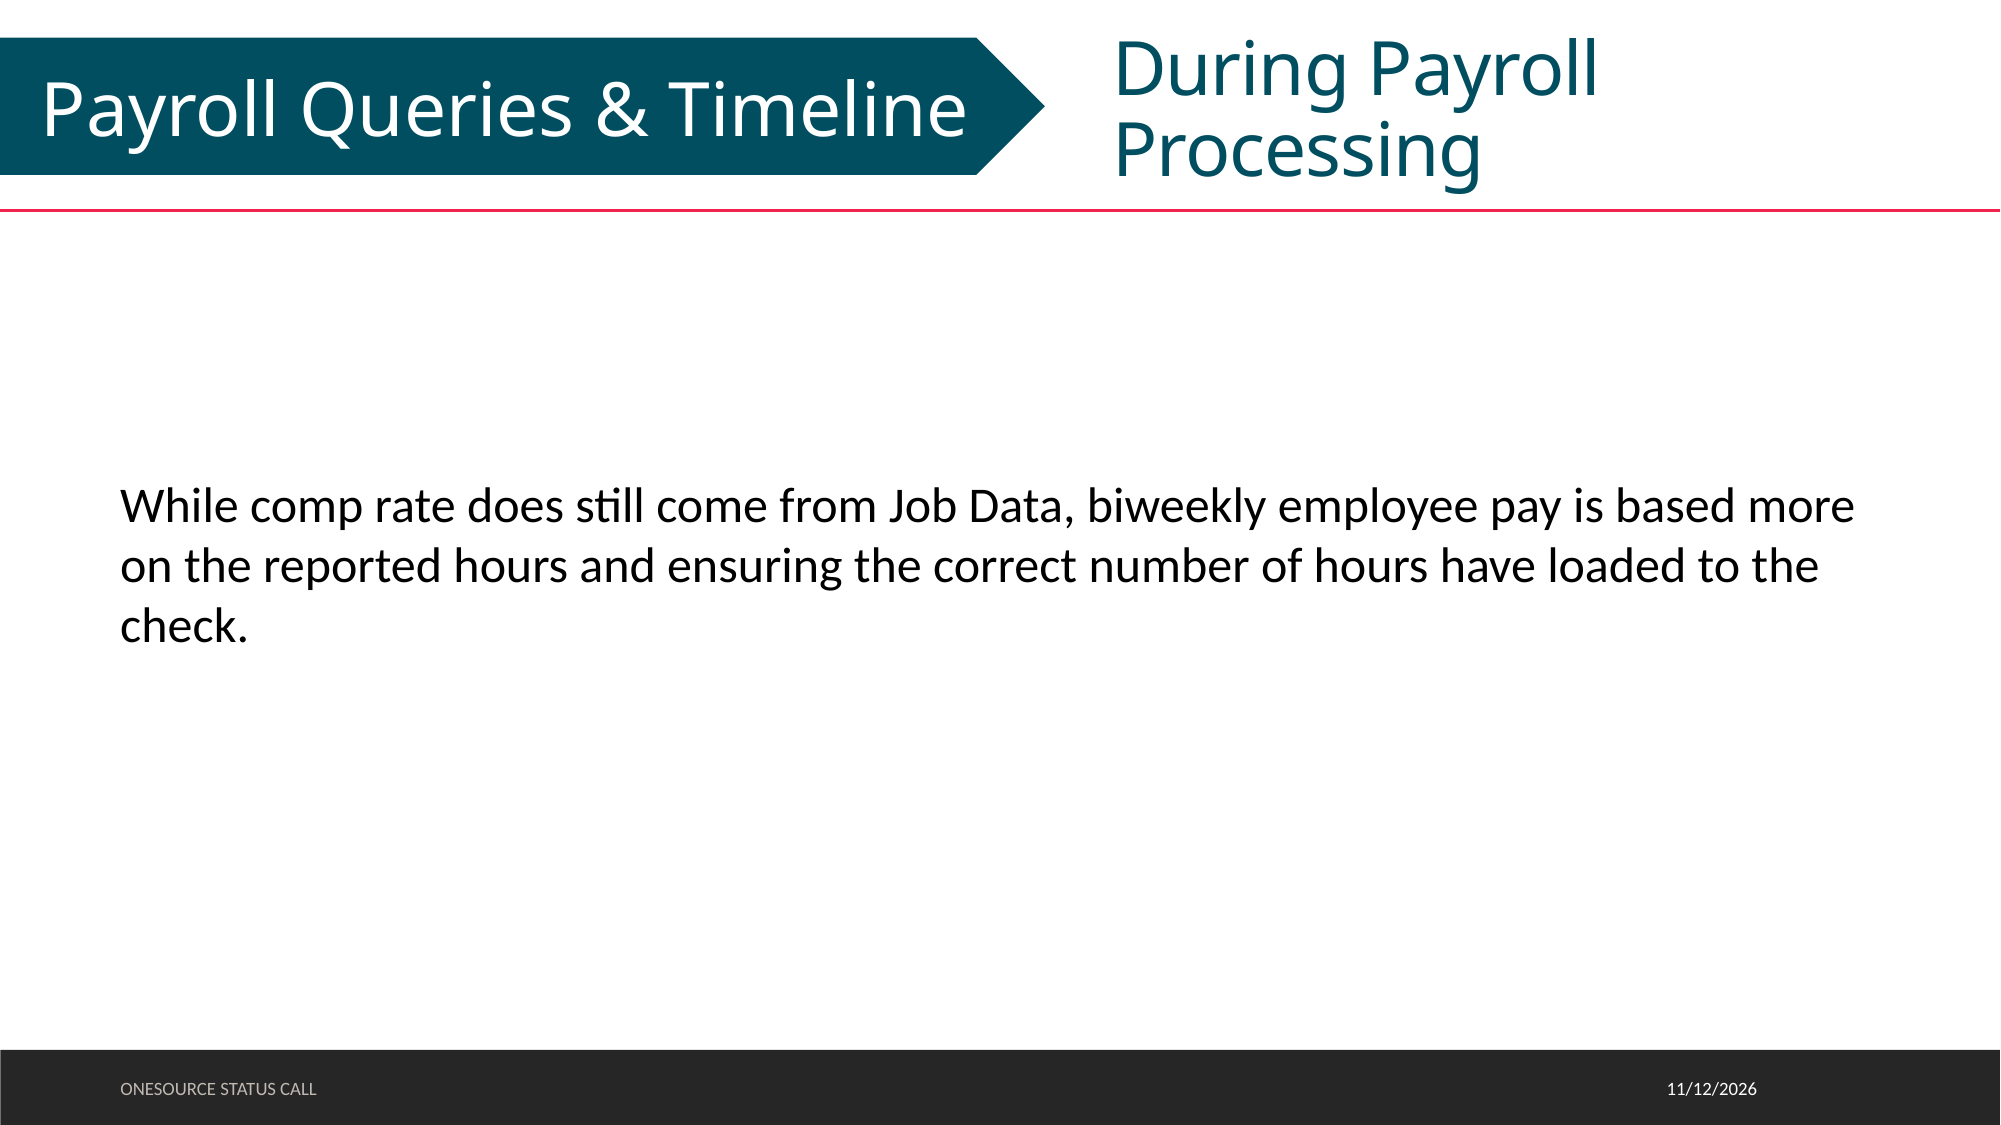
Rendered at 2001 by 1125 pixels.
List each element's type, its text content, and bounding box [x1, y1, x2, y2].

text_box During Payroll Processing [999, 0, 2000, 213]
list While comp rate does still come from Job Data, biweekly employee pay is based more on the reported hours and ensuring the correct number of hours have loaded to the check. [105, 342, 1895, 783]
footer ONESOURCE STATUS CALL [105, 1057, 1224, 1118]
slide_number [1348, 1057, 1773, 1118]
text_box Payroll Queries & Timeline [0, 37, 1045, 175]
